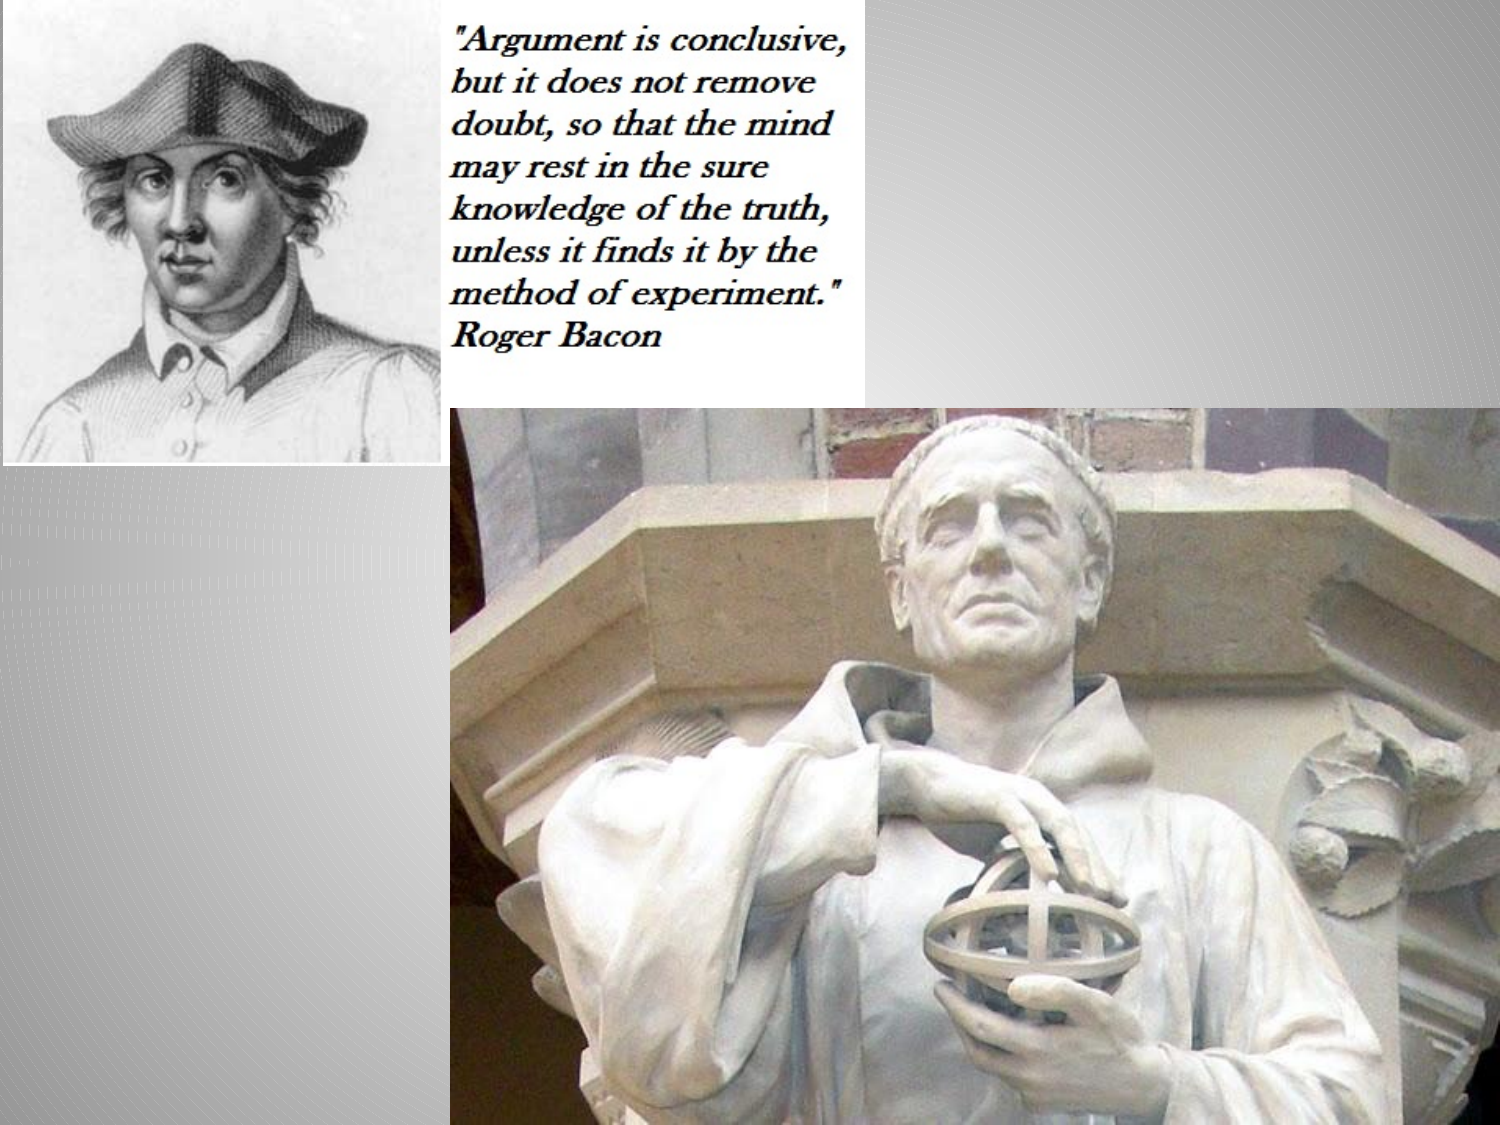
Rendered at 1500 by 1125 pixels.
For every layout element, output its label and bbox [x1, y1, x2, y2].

list [3, 0, 865, 466]
picture [449, 407, 1500, 1125]
